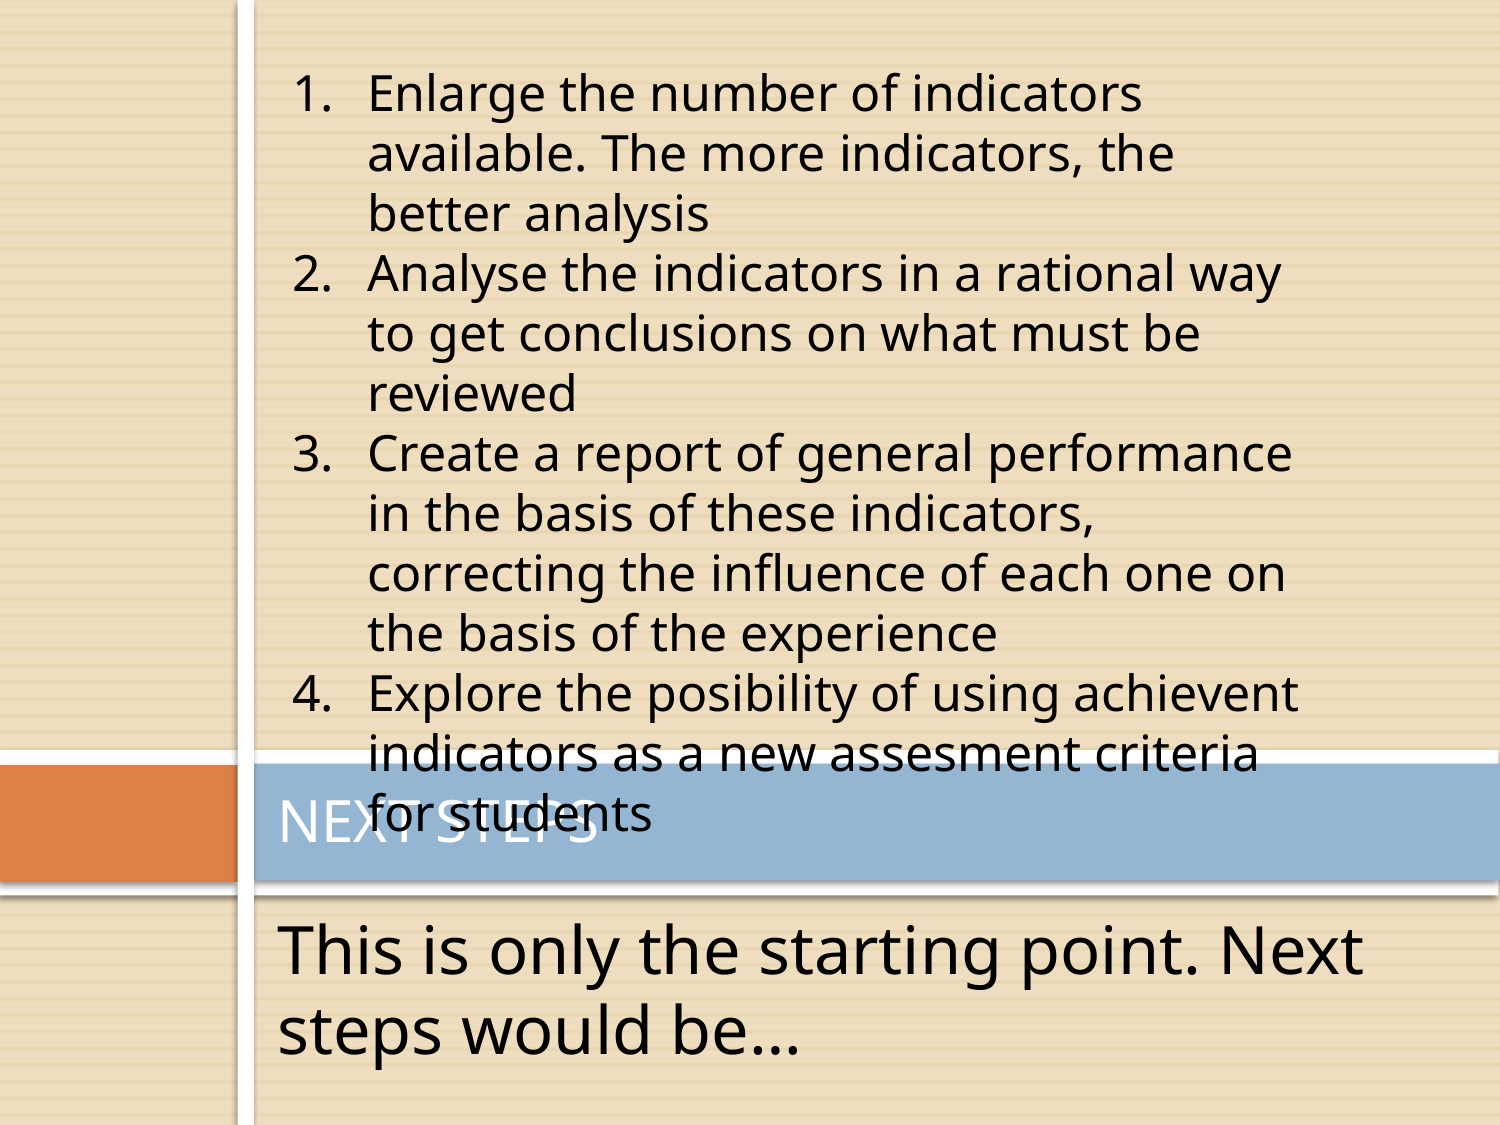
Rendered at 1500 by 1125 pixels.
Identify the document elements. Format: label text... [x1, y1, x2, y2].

list This is only the starting point. Next steps would be… [262, 900, 1463, 1125]
text_box Enlarge the number of indicators available. The more indicators, the better analysis Analyse the indicators in a rational way to get conclusions on what must be reviewed Create a report of general performance in the basis of these indicators, correcting the influence of each one on the basis of the experience Explore the posibility of using achievent indicators as a new assesment criteria for students [277, 54, 1329, 850]
title NEXT STEPS [262, 762, 1463, 875]
